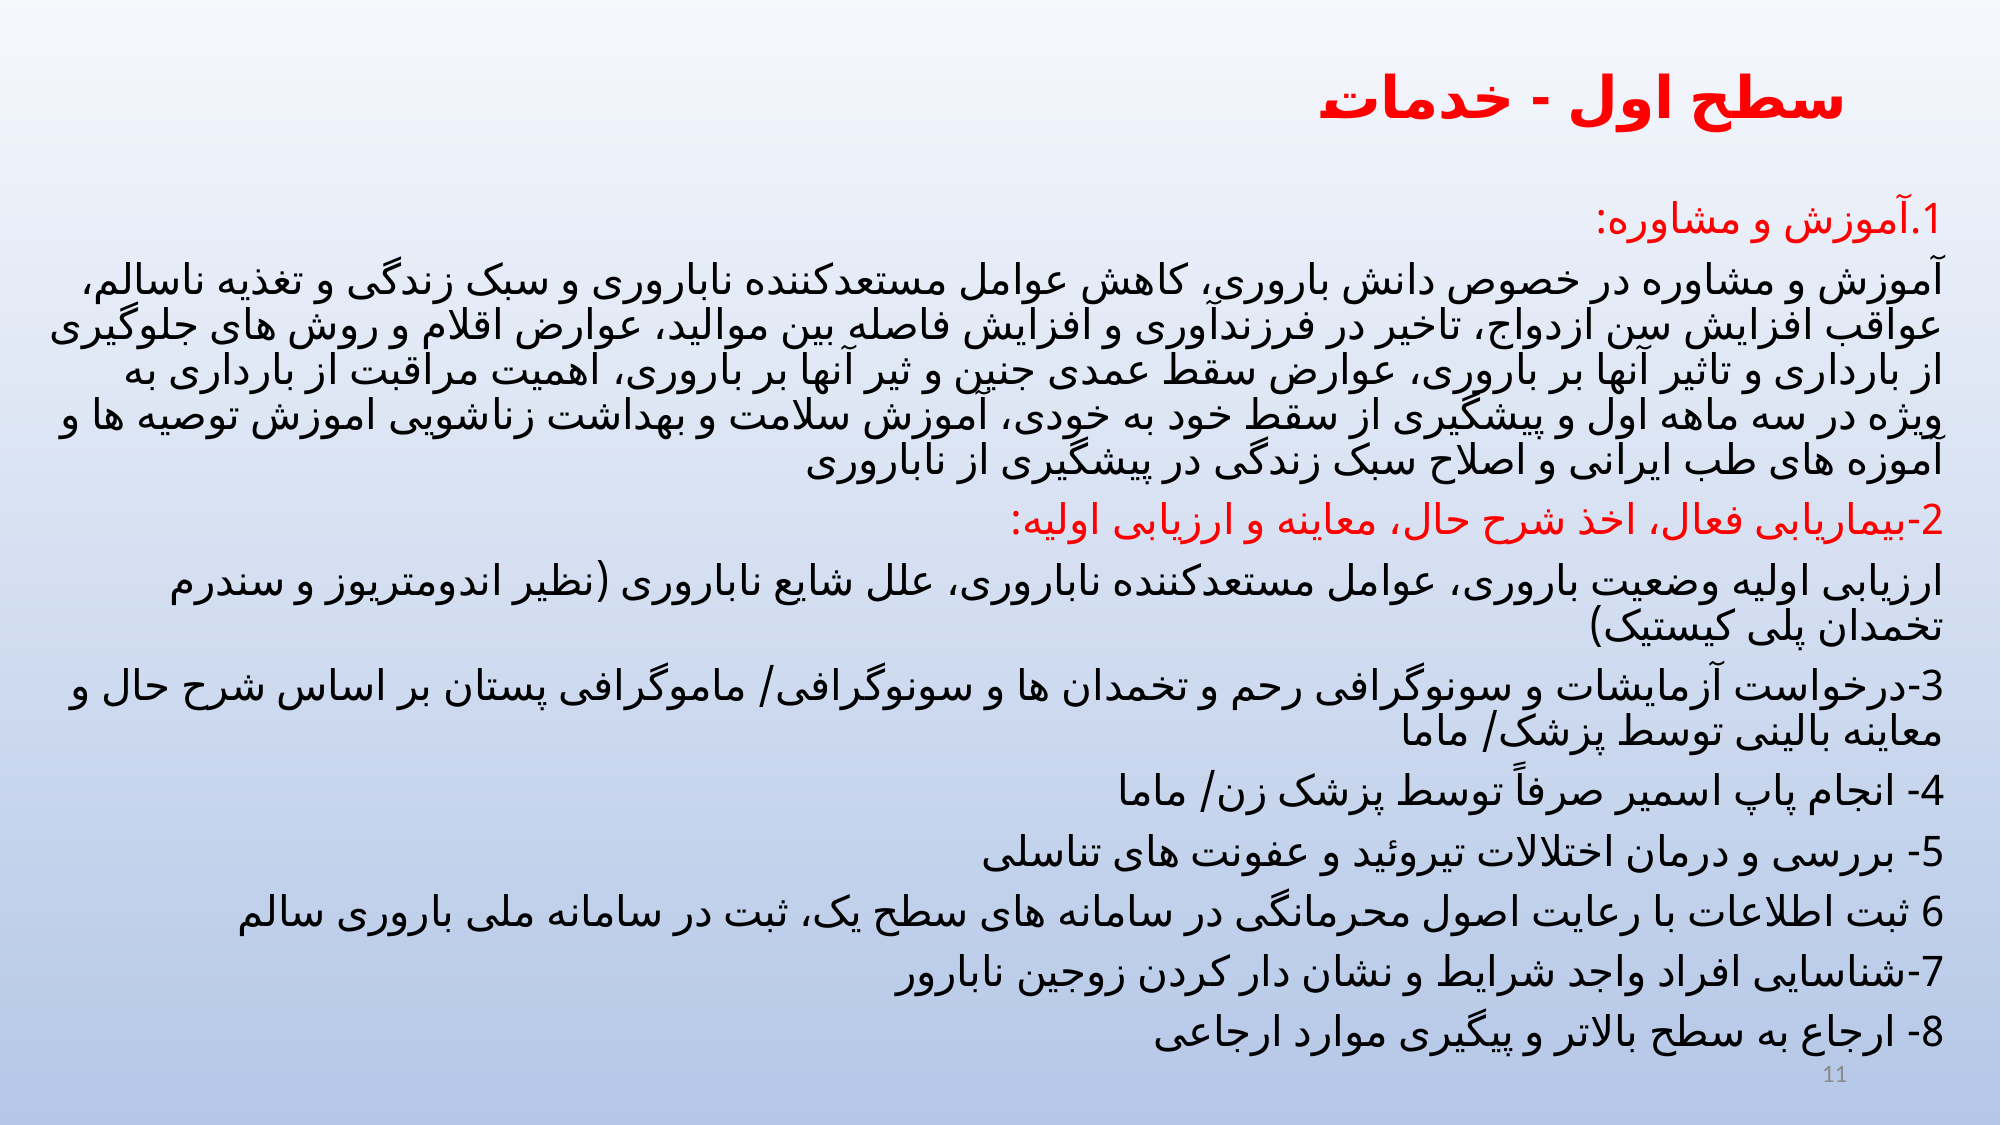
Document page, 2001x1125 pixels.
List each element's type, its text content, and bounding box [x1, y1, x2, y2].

title سطح اول - خدمات [137, 59, 1863, 139]
slide_number 11 [1412, 1042, 1863, 1103]
list 1.آموزش و مشاوره: آموزش و مشاوره در خصوص دانش باروری، کاهش عوامل مستعدکننده ناباروری و سبک زندگی و تغذیه ناسالم، عواقب افزایش سن ازدواج، تاخیر در فرزندآوری و افزایش فاصله بین موالید، عوارض اقلام و روش های جلوگیری از بارداری و تاثیر آنها بر باروری، عوارض سقط عمدی جنین و ثیر آنها بر باروری، اهمیت مراقبت از بارداری به ویژه در سه ماهه اول و پیشگیری از سقط خود به خودی، آموزش سلامت و بهداشت زناشویی اموزش توصیه ها و آموزه های طب ایرانی و اصلاح سبک زندگی در پیشگیری از ناباروری 2-بیماریابی فعال، اخذ شرح حال، معاینه و ارزیابی اولیه: ارزیابی اولیه وضعیت باروری، عوامل مستعدکننده ناباروری، علل شایع ناباروری (نظیر اندومتریوز و سندرم تخمدان پلی کیستیک) 3-درخواست آزمایشات و سونوگرافی رحم و تخمدان ها و سونوگرافی/ ماموگرافی پستان بر اساس شرح حال و معاینه بالینی توسط پزشک/ ماما 4- انجام پاپ اسمیر صرفاً توسط پزشک زن/ ماما 5- بررسی و درمان اختلالات تیروئید و عفونت های تناسلی 6 ثبت اطلاعات با رعایت اصول محرمانگی در سامانه های سطح یک، ثبت در سامانه ملی باروری سالم 7-شناسایی افراد واجد شرایط و نشان دار کردن زوجین نابارور 8- ارجاع به سطح بالاتر و پیگیری موارد ارجاعی [27, 190, 1960, 1066]
